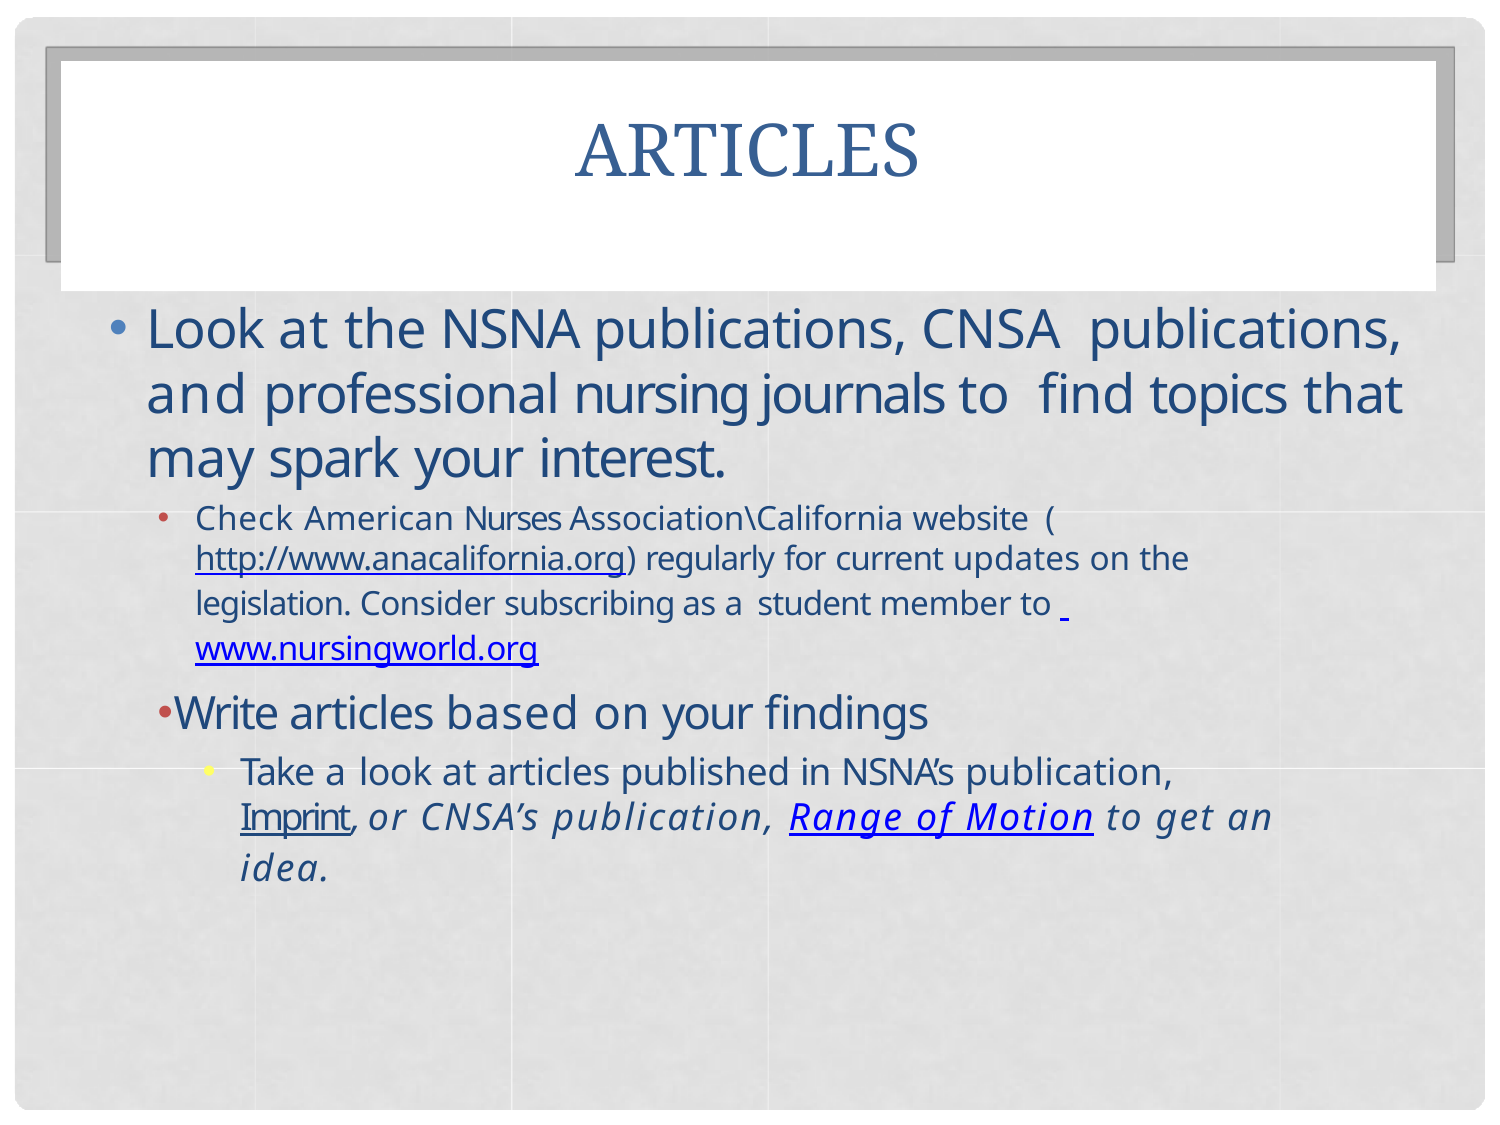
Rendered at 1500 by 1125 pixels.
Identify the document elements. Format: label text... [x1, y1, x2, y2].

title ARTICLES [61, 61, 1436, 292]
text_box [14, 16, 1485, 1110]
text_box Look at the NSNA publications, CNSA publications, and professional nursing journals to find topics that may spark your interest. Check American Nurses Association\California website (http://www.anacalifornia.org) regularly for current updates on the legislation. Consider subscribing as a student member to www.nursingworld.org Write articles based on your findings Take a look at articles published in NSNA’s publication, Imprint, or CNSA’s publication, Range of Motion to get an idea. [106, 291, 1411, 889]
text_box [0, 0, 1500, 1125]
text_box [44, 45, 1456, 264]
